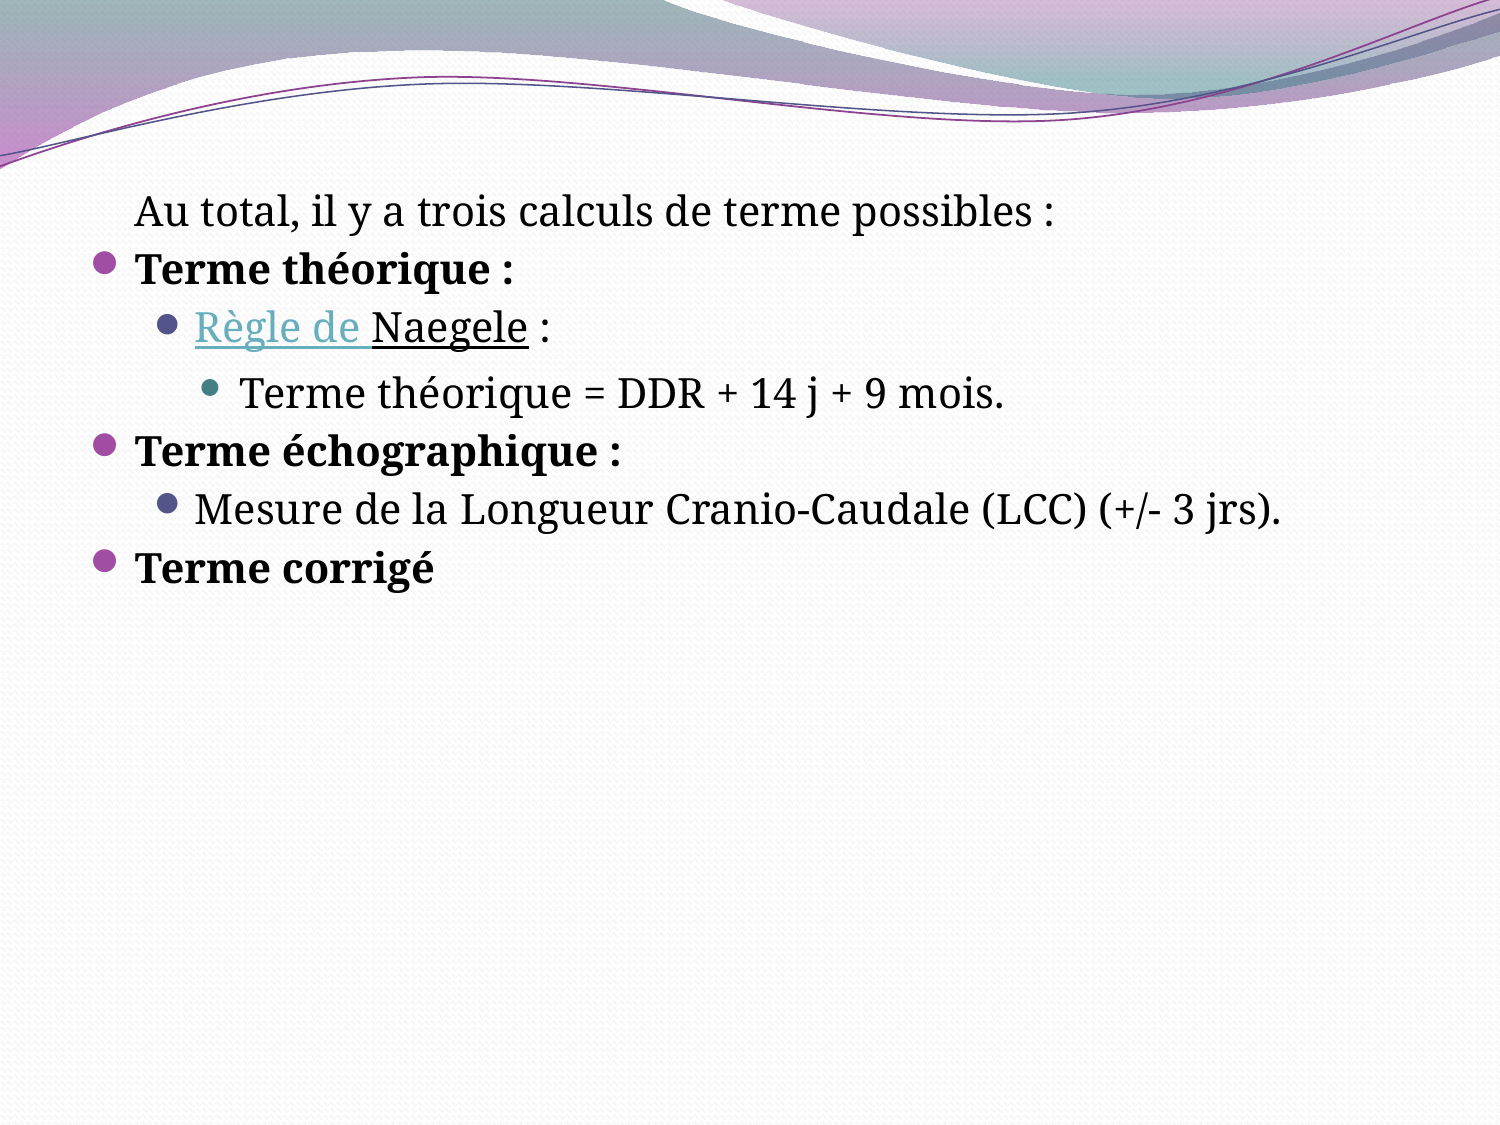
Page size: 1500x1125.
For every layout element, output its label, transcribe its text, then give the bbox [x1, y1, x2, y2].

list Au total, il y a trois calculs de terme possibles : Terme théorique : Règle de Naegele : Terme théorique = DDR + 14 j + 9 mois. Terme échographique : Mesure de la Longueur Cranio-Caudale (LCC) (+/- 3 jrs). Terme corrigé [75, 93, 1425, 1038]
